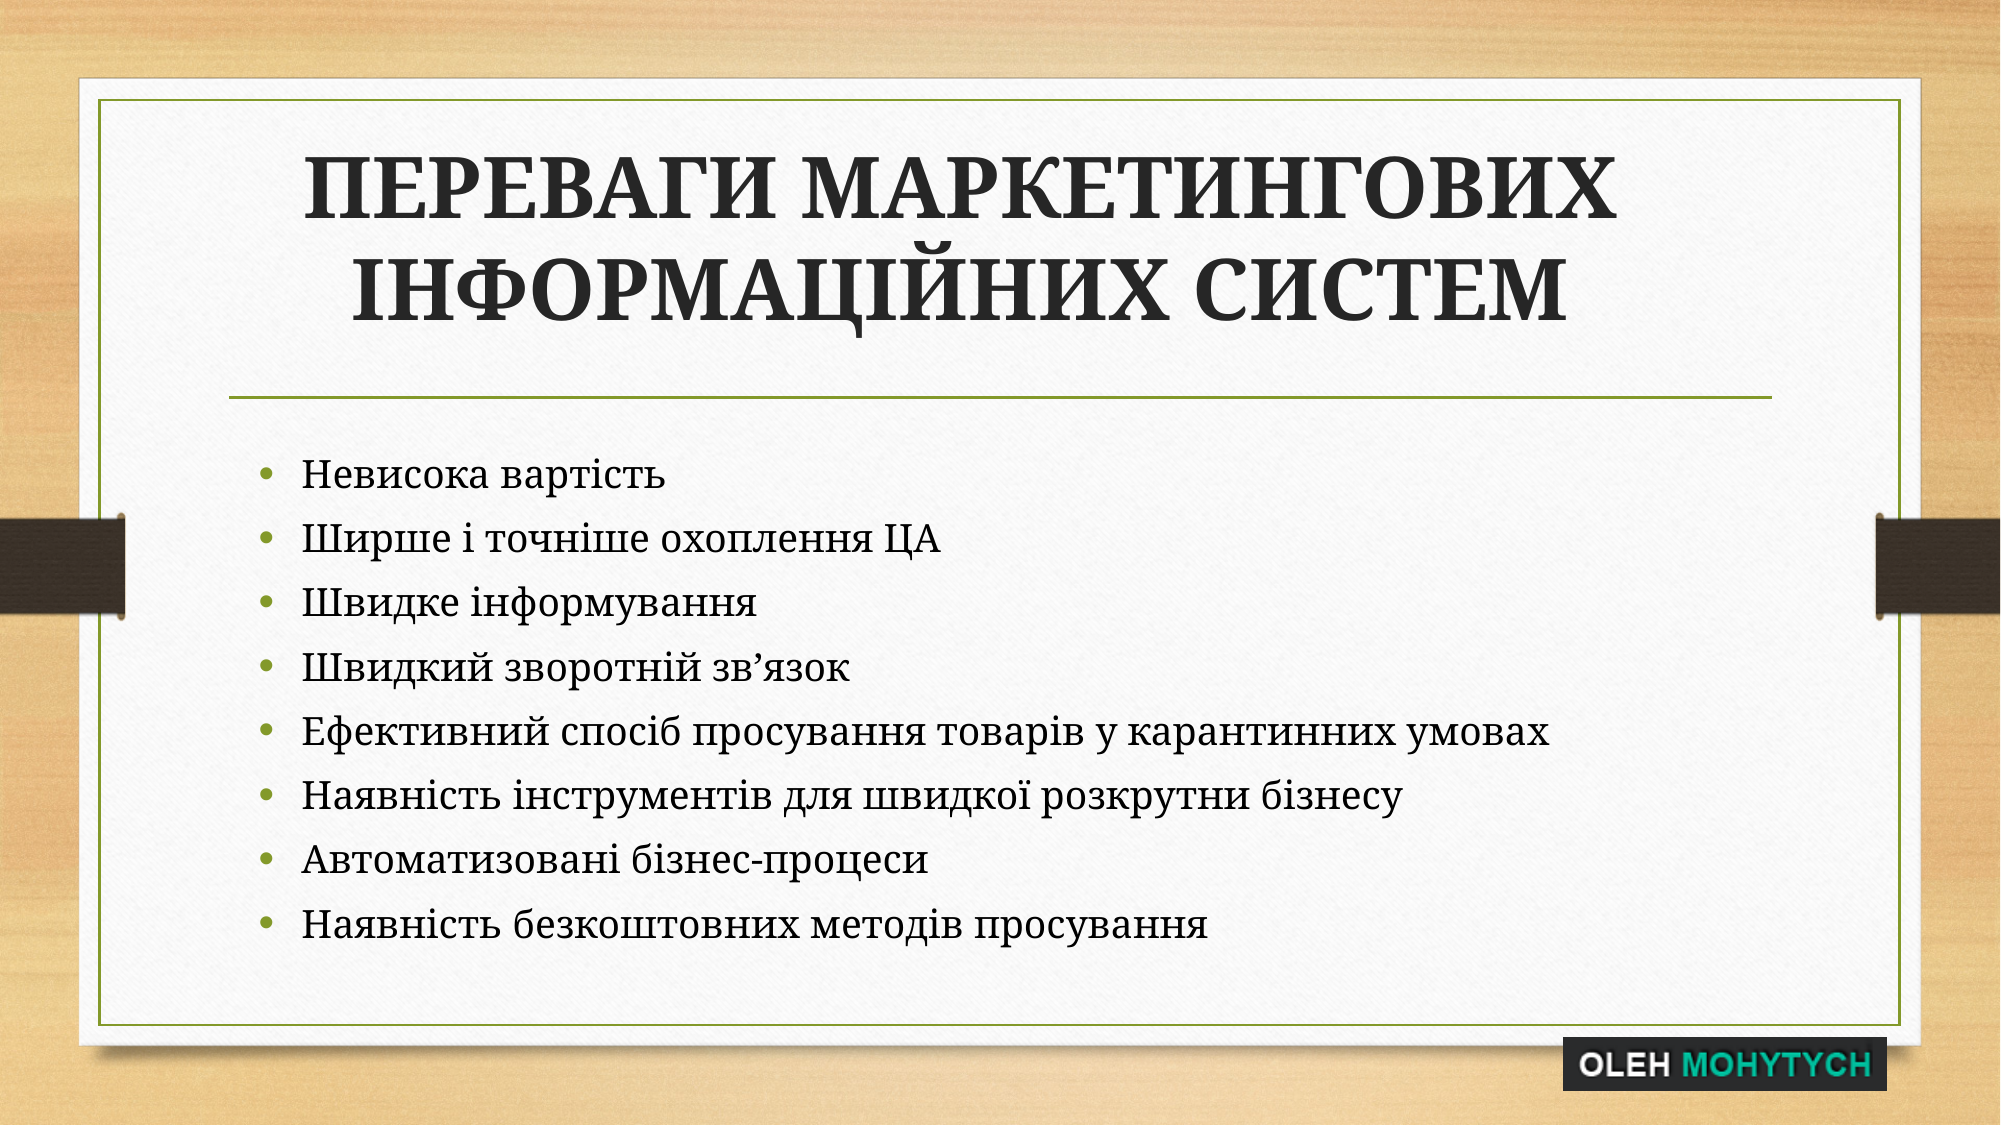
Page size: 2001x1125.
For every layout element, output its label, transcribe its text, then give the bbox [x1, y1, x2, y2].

list Невисока вартість Ширше і точніше охоплення ЦА Швидке інформування Швидкий зворотній зв’язок Ефективний спосіб просування товарів у карантинних умовах Наявність інструментів для швидкої розкрутни бізнесу Автоматизовані бізнес-процеси Наявність безкоштовних методів просування [243, 441, 1887, 955]
picture [0, 0, 2001, 1125]
title ПЕРЕВАГИ МАРКЕТИНГОВИХ ІНФОРМАЦІЙНИХ СИСТЕМ [260, 111, 1661, 359]
